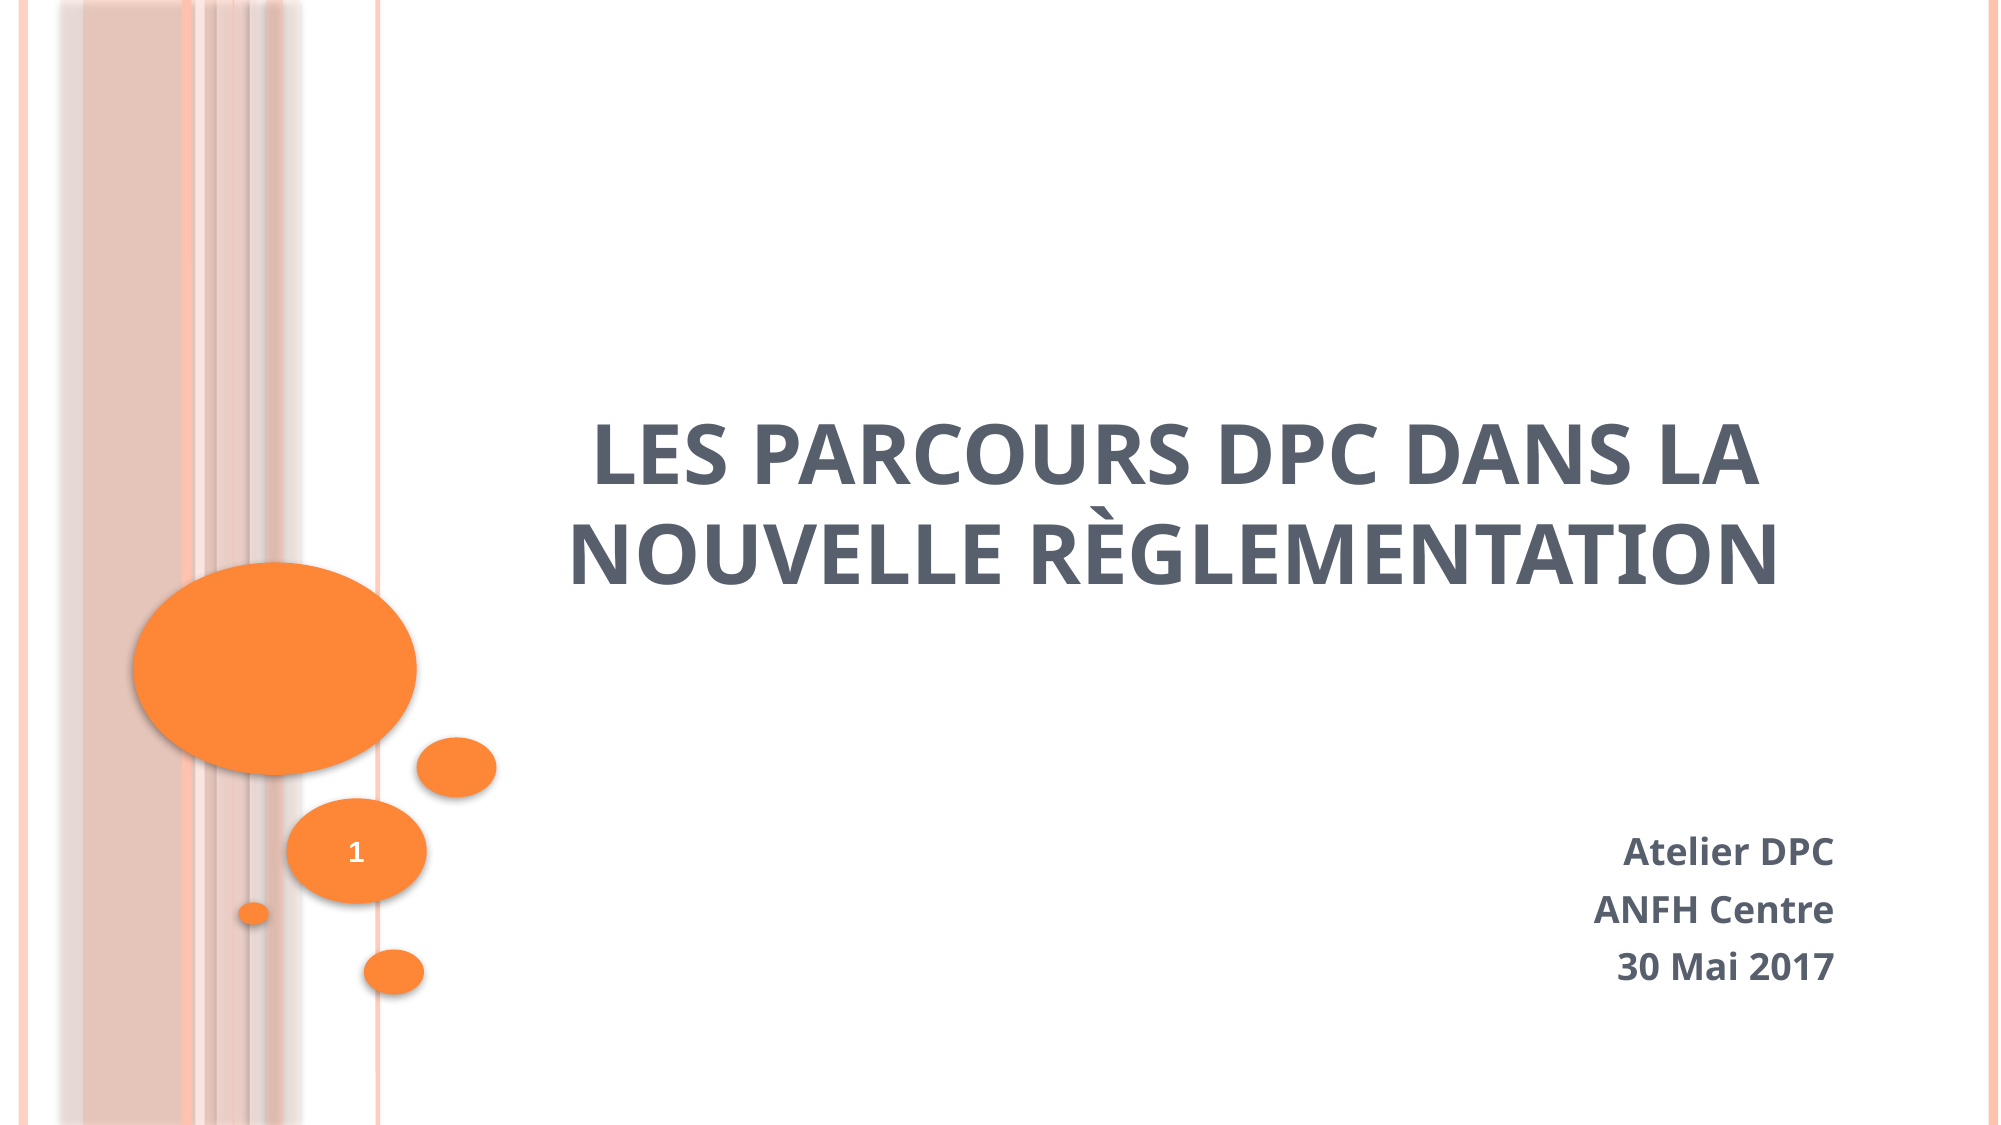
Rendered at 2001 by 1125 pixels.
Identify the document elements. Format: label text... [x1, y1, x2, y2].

slide_number 1 [289, 808, 424, 894]
title Les parcours dpc dans la nouvelle règlementation [500, 297, 1850, 609]
subtitle Atelier DPC ANFH Centre 30 Mai 2017 [500, 820, 1850, 1046]
